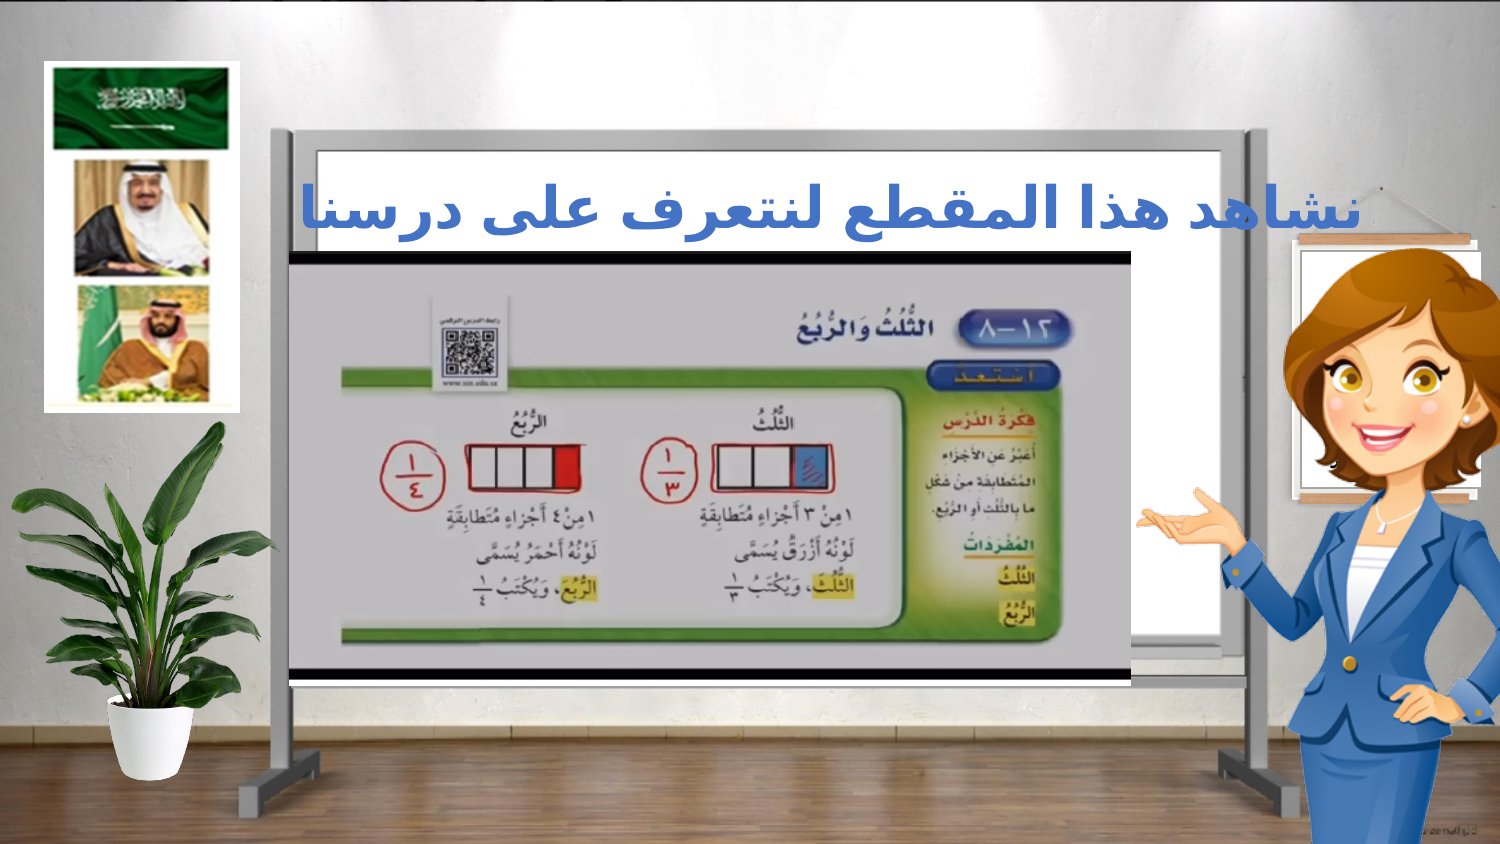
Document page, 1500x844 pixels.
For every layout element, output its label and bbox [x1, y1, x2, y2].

text_box [288, 250, 1132, 687]
picture [0, 0, 1500, 844]
